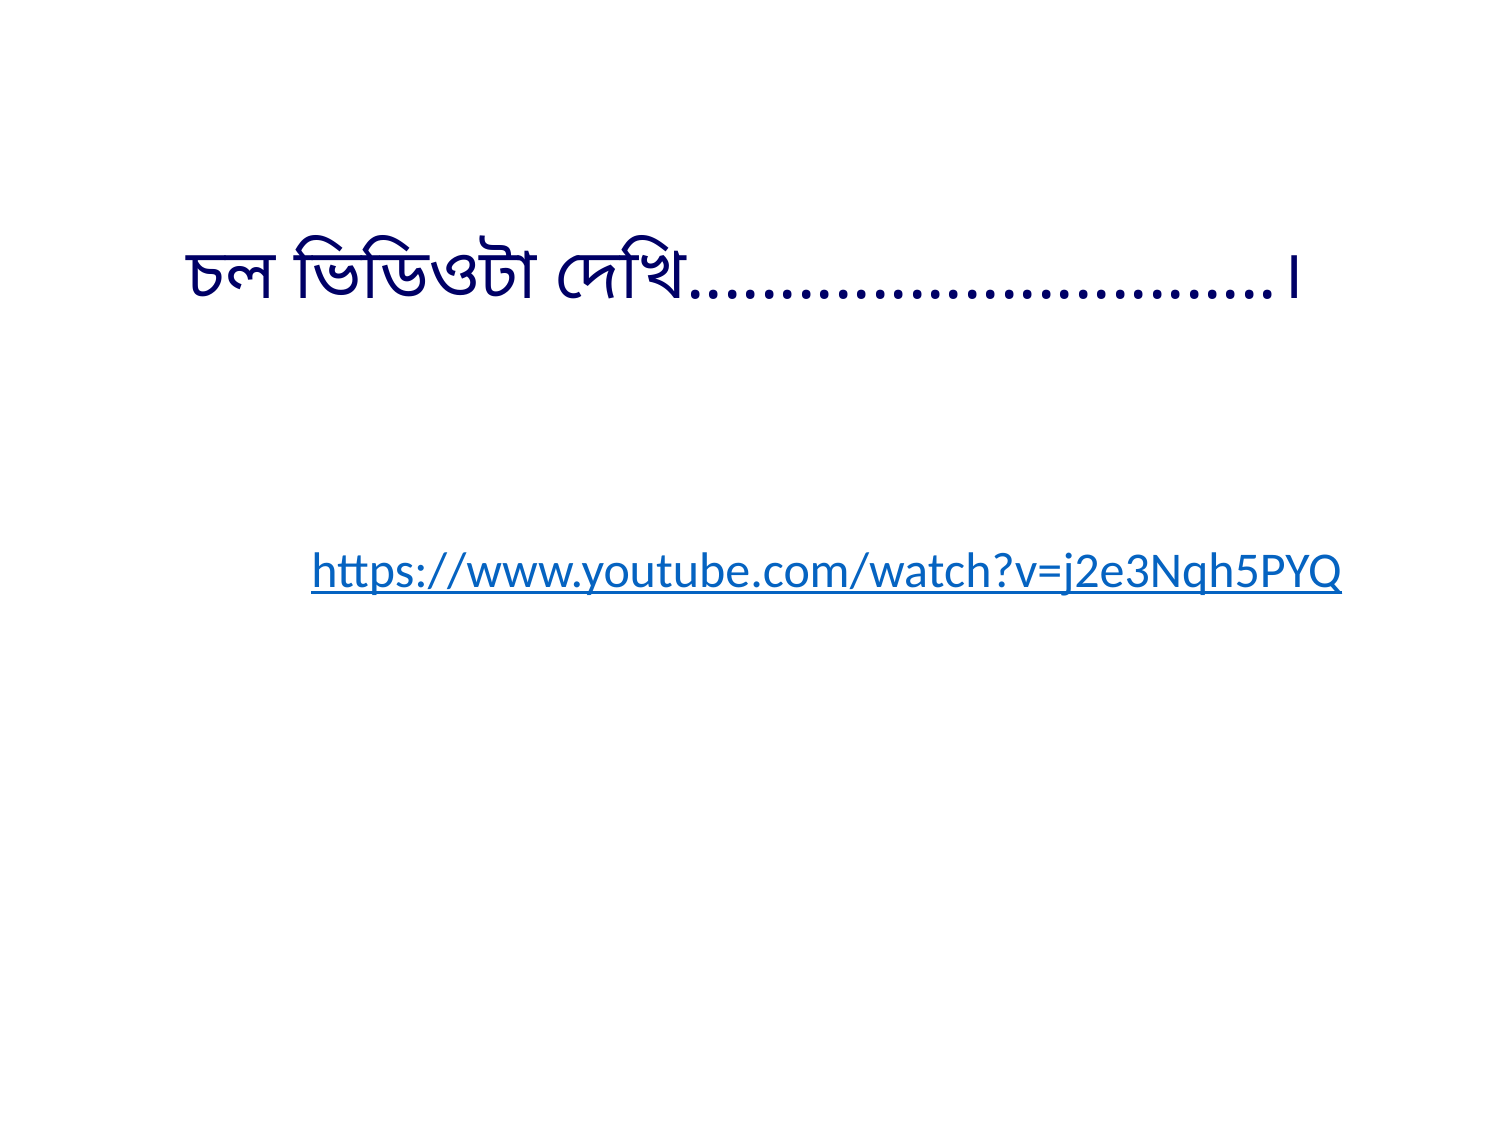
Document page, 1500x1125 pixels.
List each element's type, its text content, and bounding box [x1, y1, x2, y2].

text_box চল ভিডিওটা দেখি................................। [170, 222, 1339, 320]
text_box https://www.youtube.com/watch?v=j2e3Nqh5PYQ [296, 530, 1357, 605]
